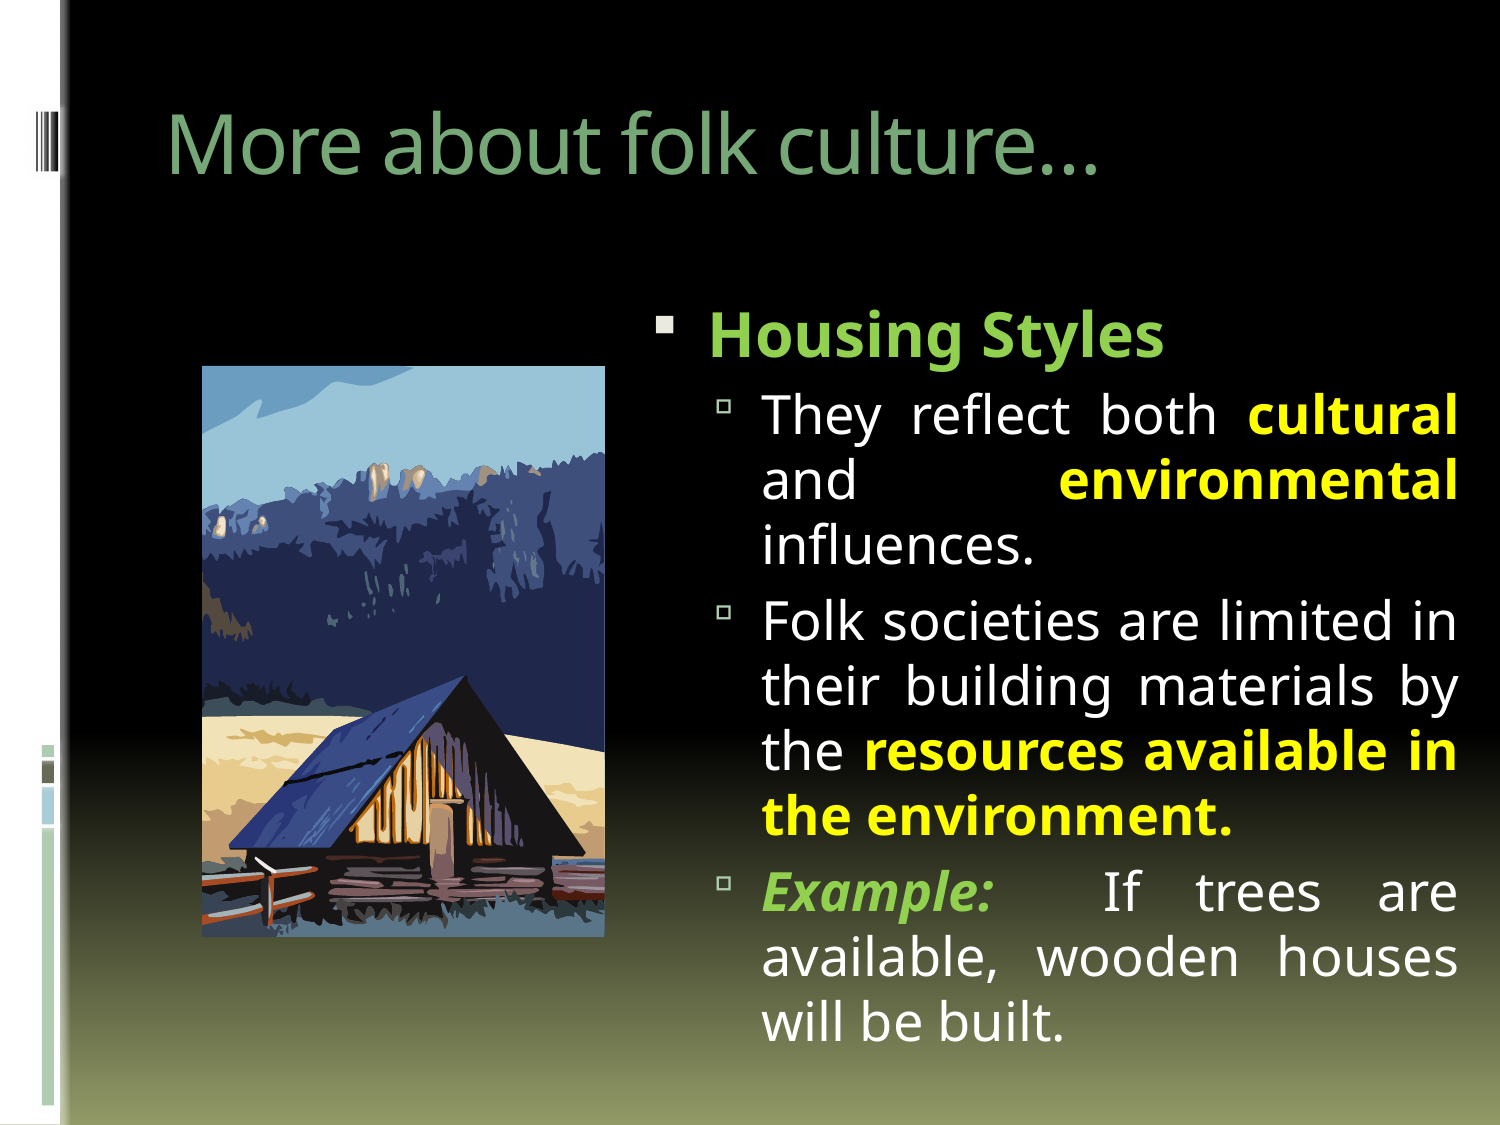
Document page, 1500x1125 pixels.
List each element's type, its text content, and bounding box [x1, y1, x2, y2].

title More about folk culture… [150, 84, 1425, 235]
list Housing Styles They reflect both cultural and environmental influences. Folk societies are limited in their building materials by the resources available in the environment. Example: If trees are available, wooden houses will be built. [624, 287, 1476, 963]
picture [199, 363, 607, 940]
